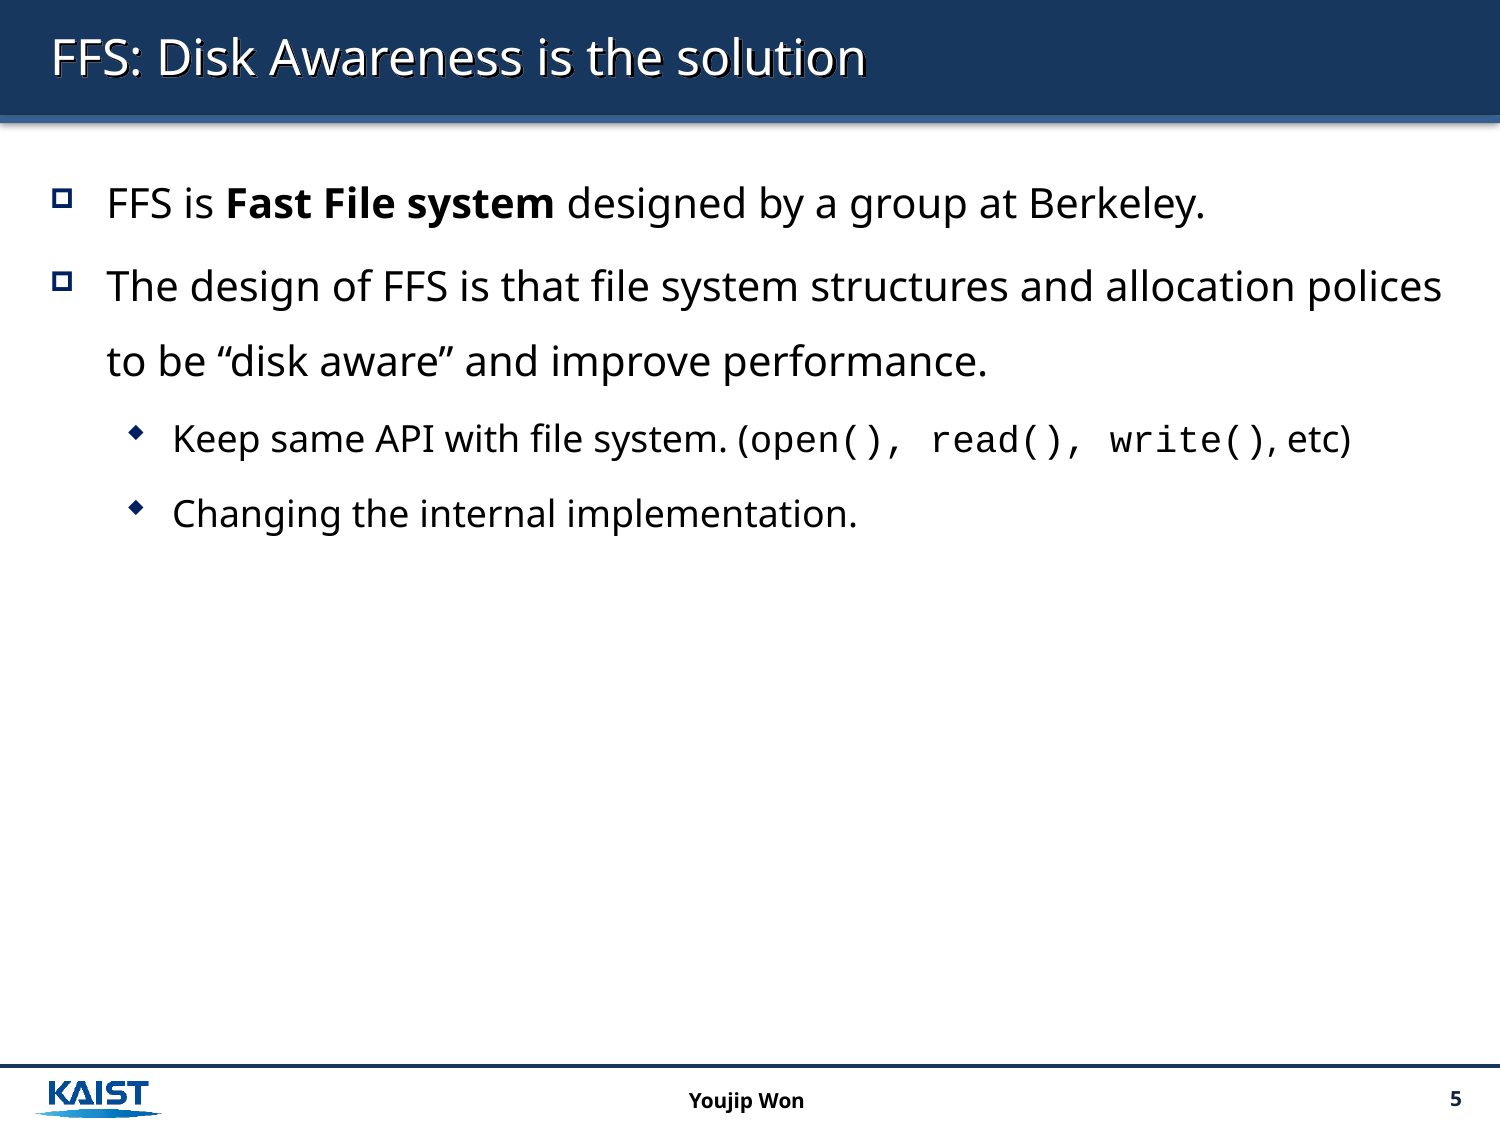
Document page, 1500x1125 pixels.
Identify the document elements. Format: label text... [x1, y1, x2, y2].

list FFS is Fast File system designed by a group at Berkeley. The design of FFS is that file system structures and allocation polices to be “disk aware” and improve performance. Keep same API with file system. (open(), read(), write(), etc) Changing the internal implementation. [34, 144, 1477, 1048]
title FFS: Disk Awareness is the solution [34, 7, 1477, 104]
picture [35, 1081, 162, 1118]
footer Youjip Won [497, 1079, 997, 1117]
slide_number 5 [1306, 1081, 1483, 1118]
